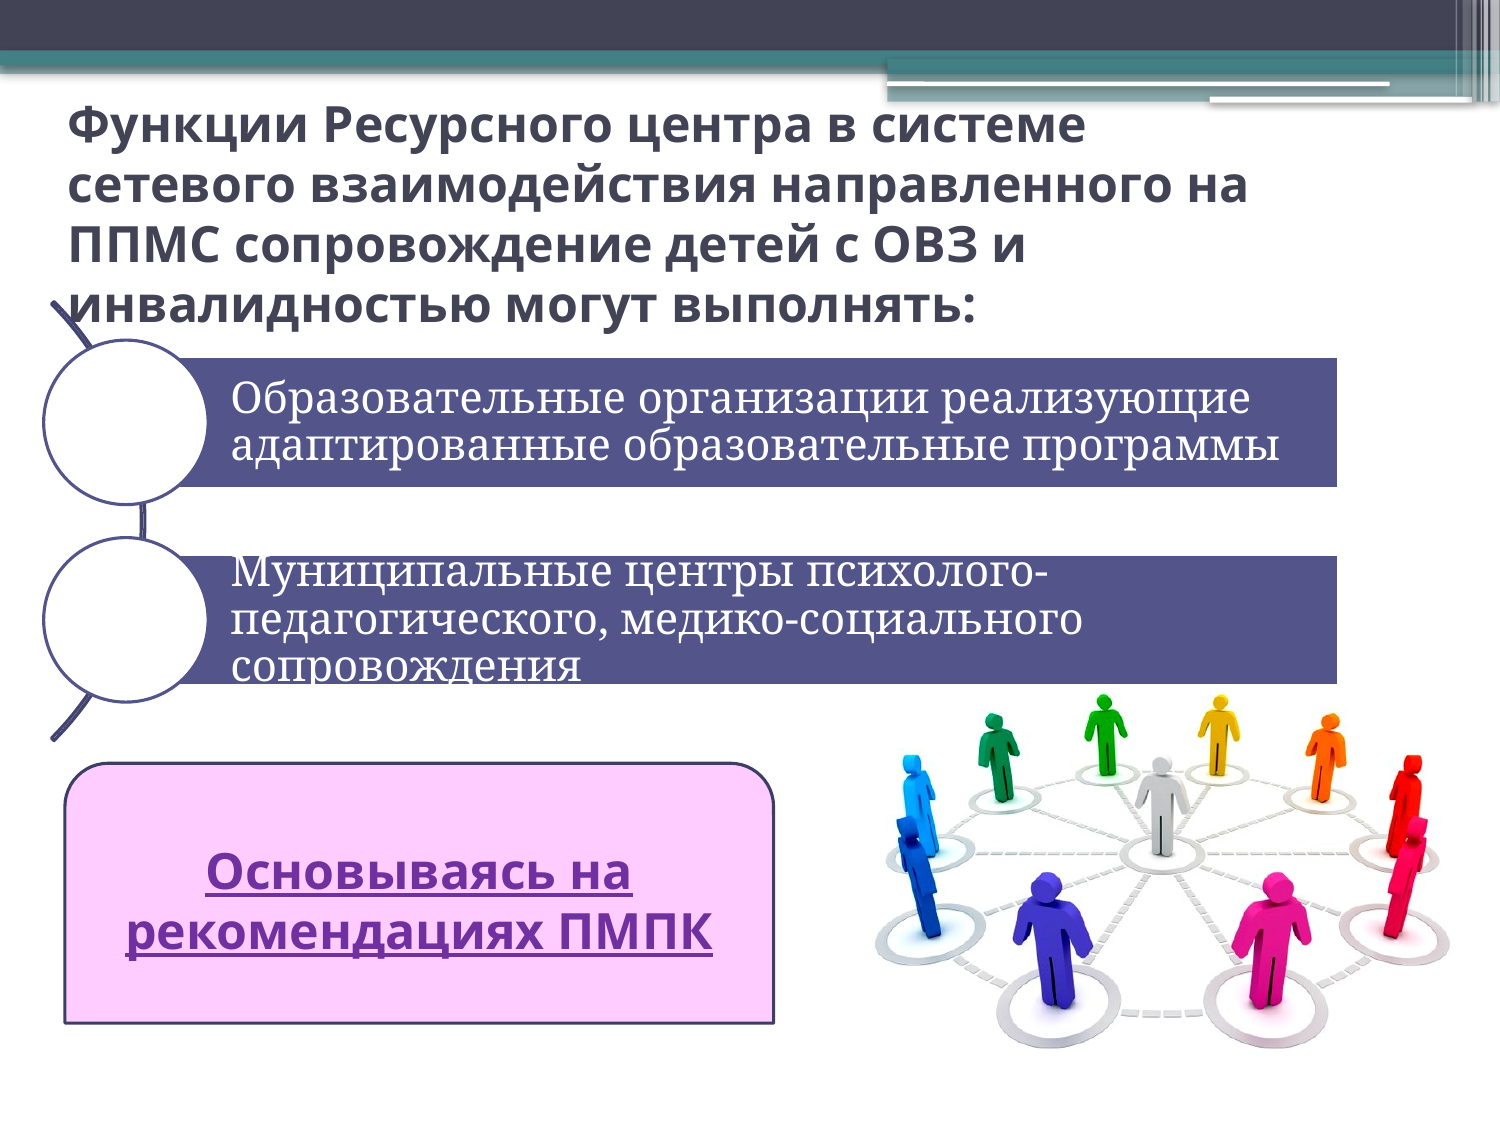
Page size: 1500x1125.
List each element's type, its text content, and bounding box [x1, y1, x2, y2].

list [844, 668, 1480, 1092]
text_box Основываясь на рекомендациях ПМПК [63, 762, 776, 1025]
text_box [40, 290, 1341, 752]
title Функции Ресурсного центра в системе сетевого взаимодействия направленного на ППМС сопровождение детей с ОВЗ и инвалидностью могут выполнять: [53, 196, 1329, 287]
